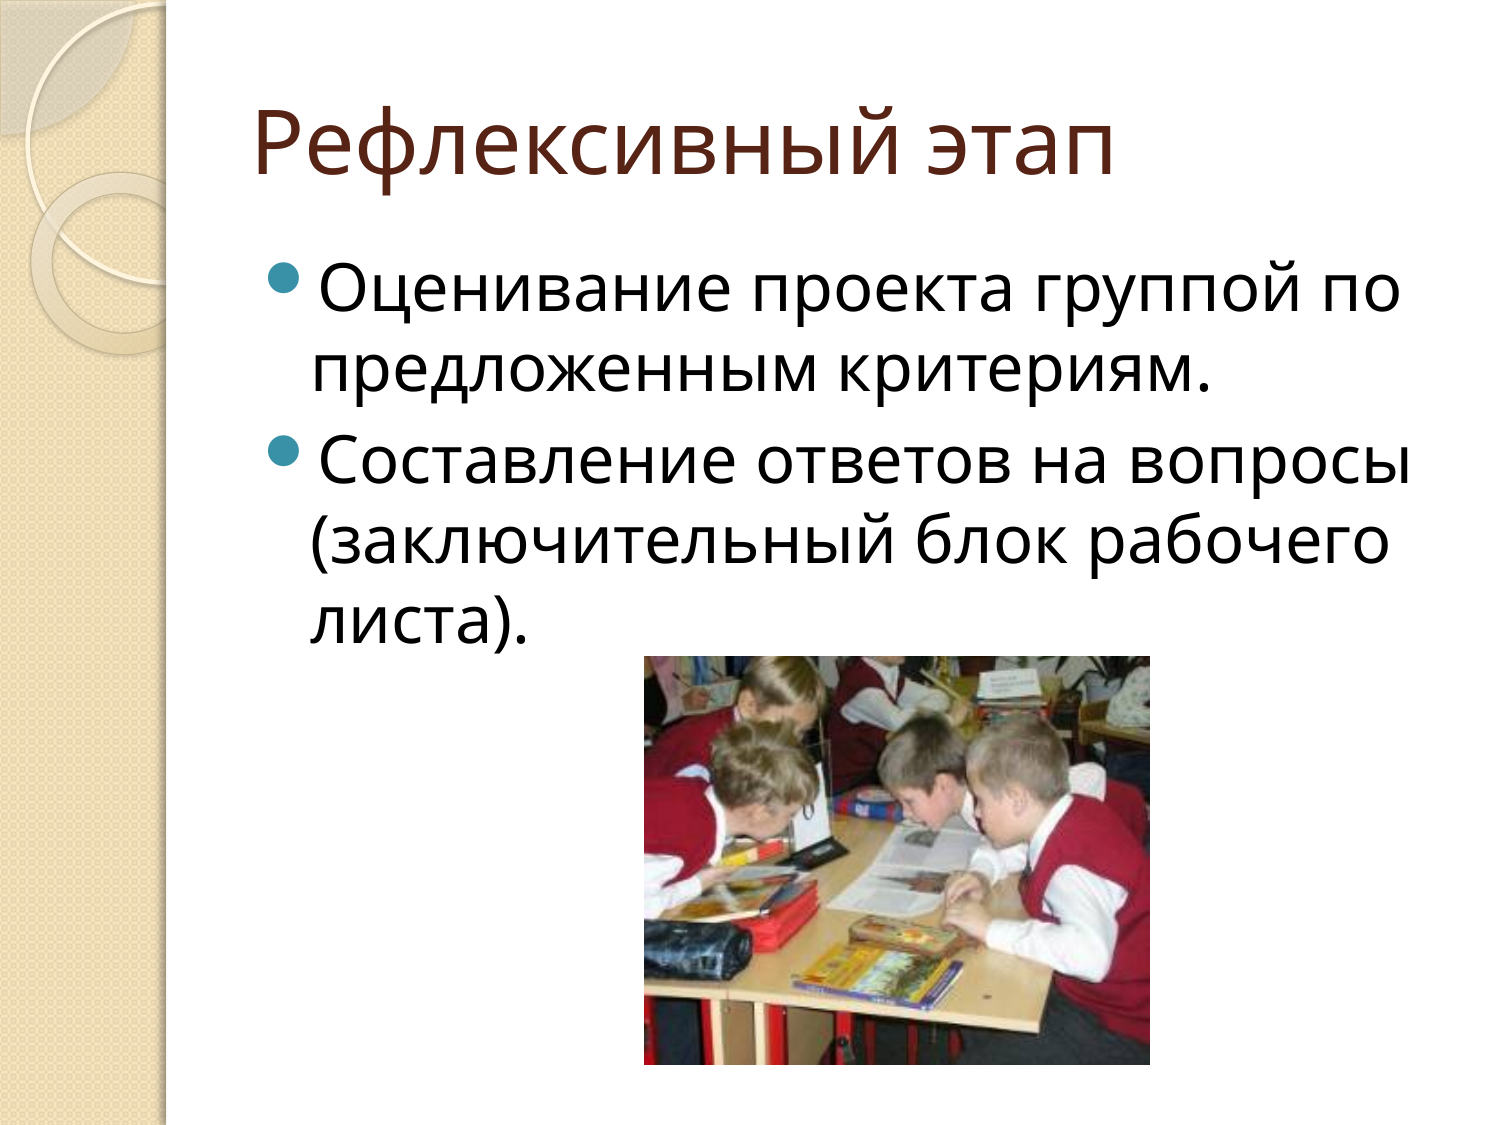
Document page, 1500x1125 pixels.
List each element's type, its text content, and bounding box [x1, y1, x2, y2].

title Рефлексивный этап [235, 45, 1466, 233]
list Оценивание проекта группой по предложенным критериям. Составление ответов на вопросы (заключительный блок рабочего листа). [235, 237, 1466, 1025]
picture [644, 656, 1150, 1066]
